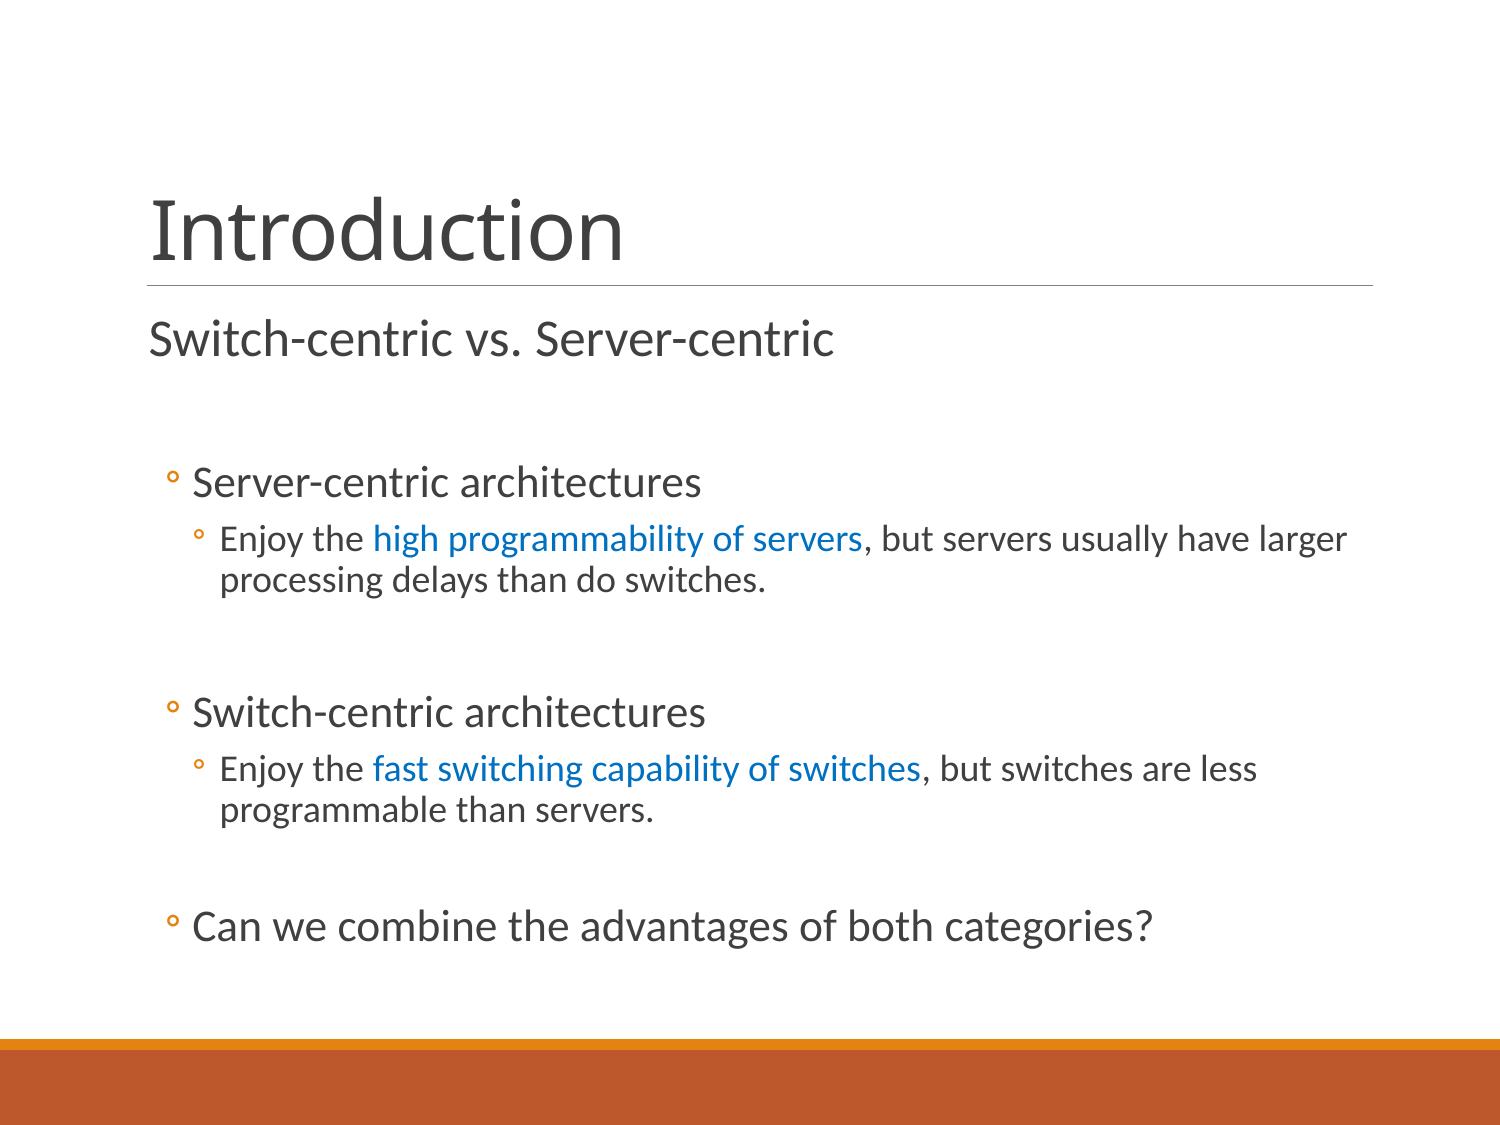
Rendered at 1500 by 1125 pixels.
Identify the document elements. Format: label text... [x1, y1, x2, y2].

list Switch-centric vs. Server-centric Server-centric architectures Enjoy the high programmability of servers, but servers usually have larger processing delays than do switches. Switch-centric architectures Enjoy the fast switching capability of switches, but switches are less programmable than servers. Can we combine the advantages of both categories? [135, 302, 1373, 963]
title Introduction [135, 47, 1373, 285]
